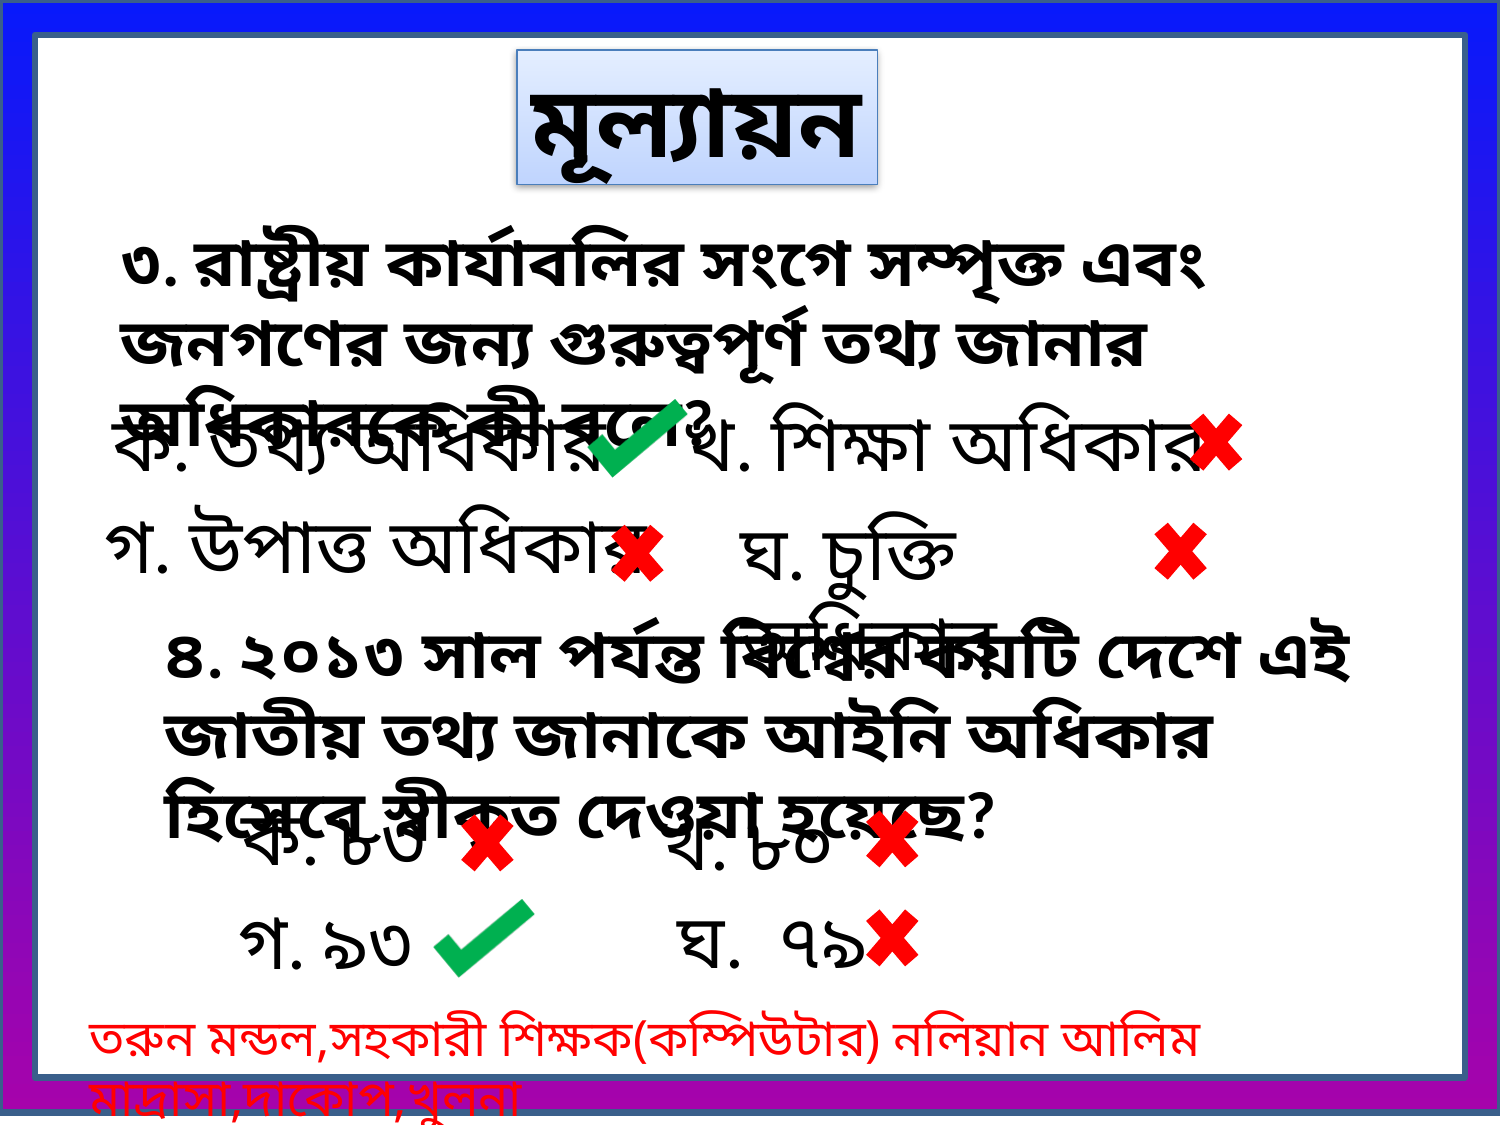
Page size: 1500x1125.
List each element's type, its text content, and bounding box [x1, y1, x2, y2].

text_box মূল্যায়ন [516, 49, 878, 185]
text_box ঘ. ৭৯ [588, 886, 942, 992]
text_box [609, 522, 666, 584]
text_box ঘ. চুক্তি অধিকার [650, 498, 1213, 604]
text_box খ. শিক্ষা অধিকার [592, 389, 1222, 495]
text_box [1187, 411, 1245, 473]
text_box ক. তথ্য অধিকার [97, 389, 592, 491]
text_box ক. ৮৩ [226, 783, 442, 887]
text_box [864, 808, 921, 870]
text_box [864, 907, 921, 969]
text_box [1152, 520, 1209, 582]
text_box ৪. ২০১৩ সাল পর্যন্ত বিশ্বের কয়টি দেশে এই জাতীয় তথ্য জানাকে আইনি অধিকার হিসেবে স্বীকৃত দেওয়া হয়েছে? [75, 604, 1406, 859]
picture [433, 898, 535, 978]
text_box ৩. রাষ্ট্রীয় কার্যাবলির সংগে সম্পৃক্ত এবং জনগণের জন্য গুরুত্বপূর্ণ তথ্য জানার অধিকারকে কী বলে? [105, 212, 1446, 468]
text_box [459, 812, 516, 874]
text_box গ. উপাত্ত অধিকার [89, 491, 682, 596]
text_box গ. ৯৩ [223, 887, 448, 993]
text_box খ. ৮০ [643, 788, 909, 886]
picture [586, 398, 689, 478]
